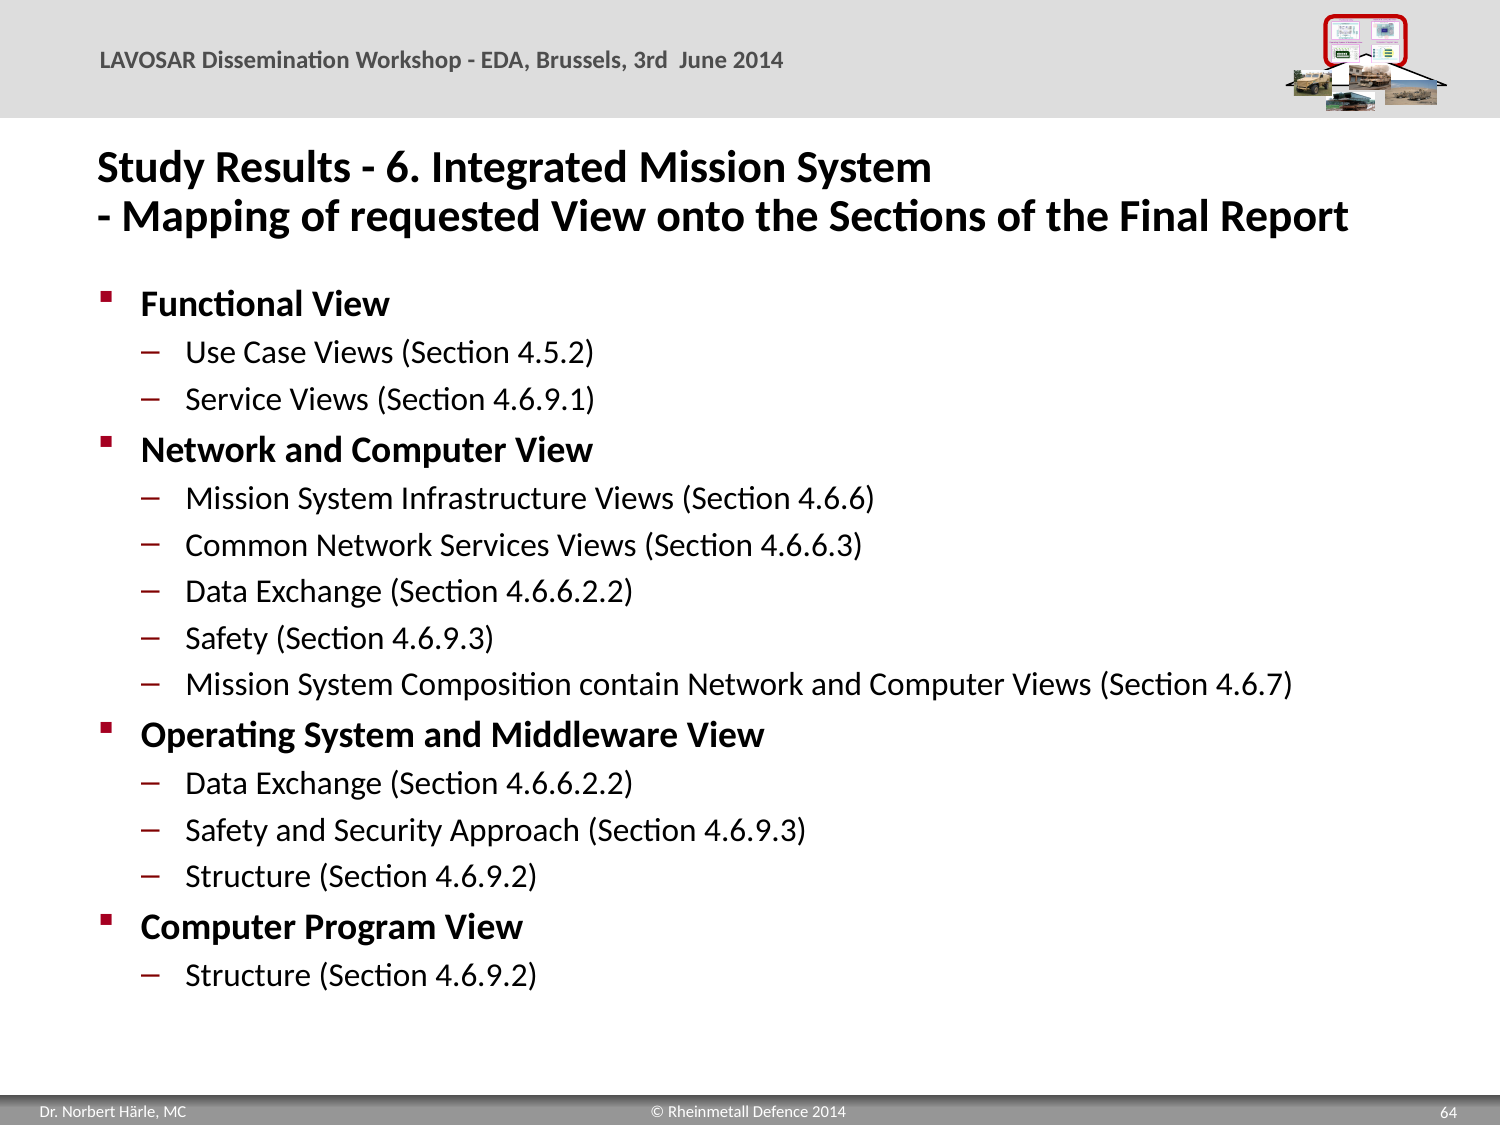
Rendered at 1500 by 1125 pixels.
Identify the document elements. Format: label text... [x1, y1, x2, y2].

slide_number 64 [1122, 1094, 1473, 1118]
title Study Results - 6. Integrated Mission System - Mapping of requested View onto the Sections of the Final Report [96, 123, 1471, 242]
list Functional View Use Case Views (Section 4.5.2) Service Views (Section 4.6.9.1) Network and Computer View Mission System Infrastructure Views (Section 4.6.6) Common Network Services Views (Section 4.6.6.3) Data Exchange (Section 4.6.6.2.2) Safety (Section 4.6.9.3) Mission System Composition contain Network and Computer Views (Section 4.6.7) Operating System and Middleware View Data Exchange (Section 4.6.6.2.2) Safety and Security Approach (Section 4.6.9.3) Structure (Section 4.6.9.2) Computer Program View Structure (Section 4.6.9.2) [97, 278, 1437, 1095]
picture [1324, 12, 1437, 105]
picture [1293, 70, 1375, 111]
